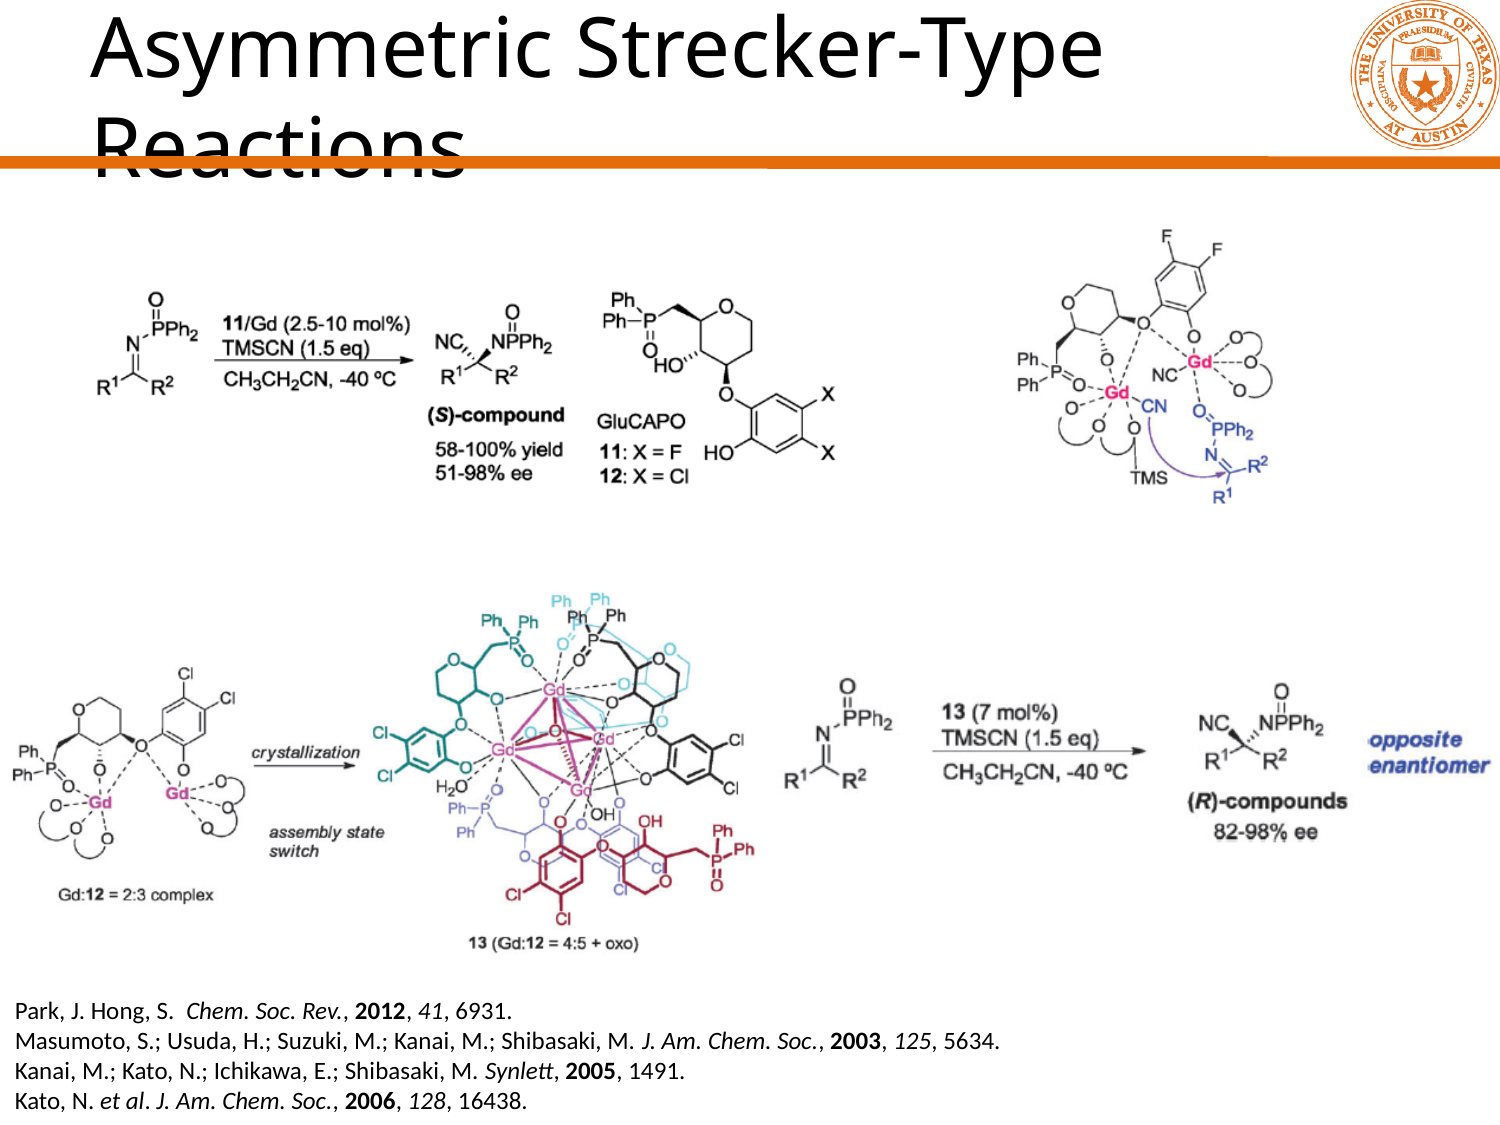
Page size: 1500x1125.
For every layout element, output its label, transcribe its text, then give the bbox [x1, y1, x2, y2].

title Asymmetric Strecker-Type Reactions [75, 163, 1425, 188]
text_box Park, J. Hong, S. Chem. Soc. Rev., 2012, 41, 6931. Masumoto, S.; Usuda, H.; Suzuki, M.; Kanai, M.; Shibasaki, M. J. Am. Chem. Soc., 2003, 125, 5634. Kanai, M.; Kato, N.; Ichikawa, E.; Shibasaki, M. Synlett, 2005, 1491. Kato, N. et al. J. Am. Chem. Soc., 2006, 128, 16438. [0, 987, 1500, 1125]
picture [1012, 228, 1286, 518]
picture [1341, 0, 1500, 151]
picture [6, 587, 1500, 962]
picture [87, 281, 849, 490]
title Asymmetric Strecker-Type Reactions [75, 0, 1425, 162]
